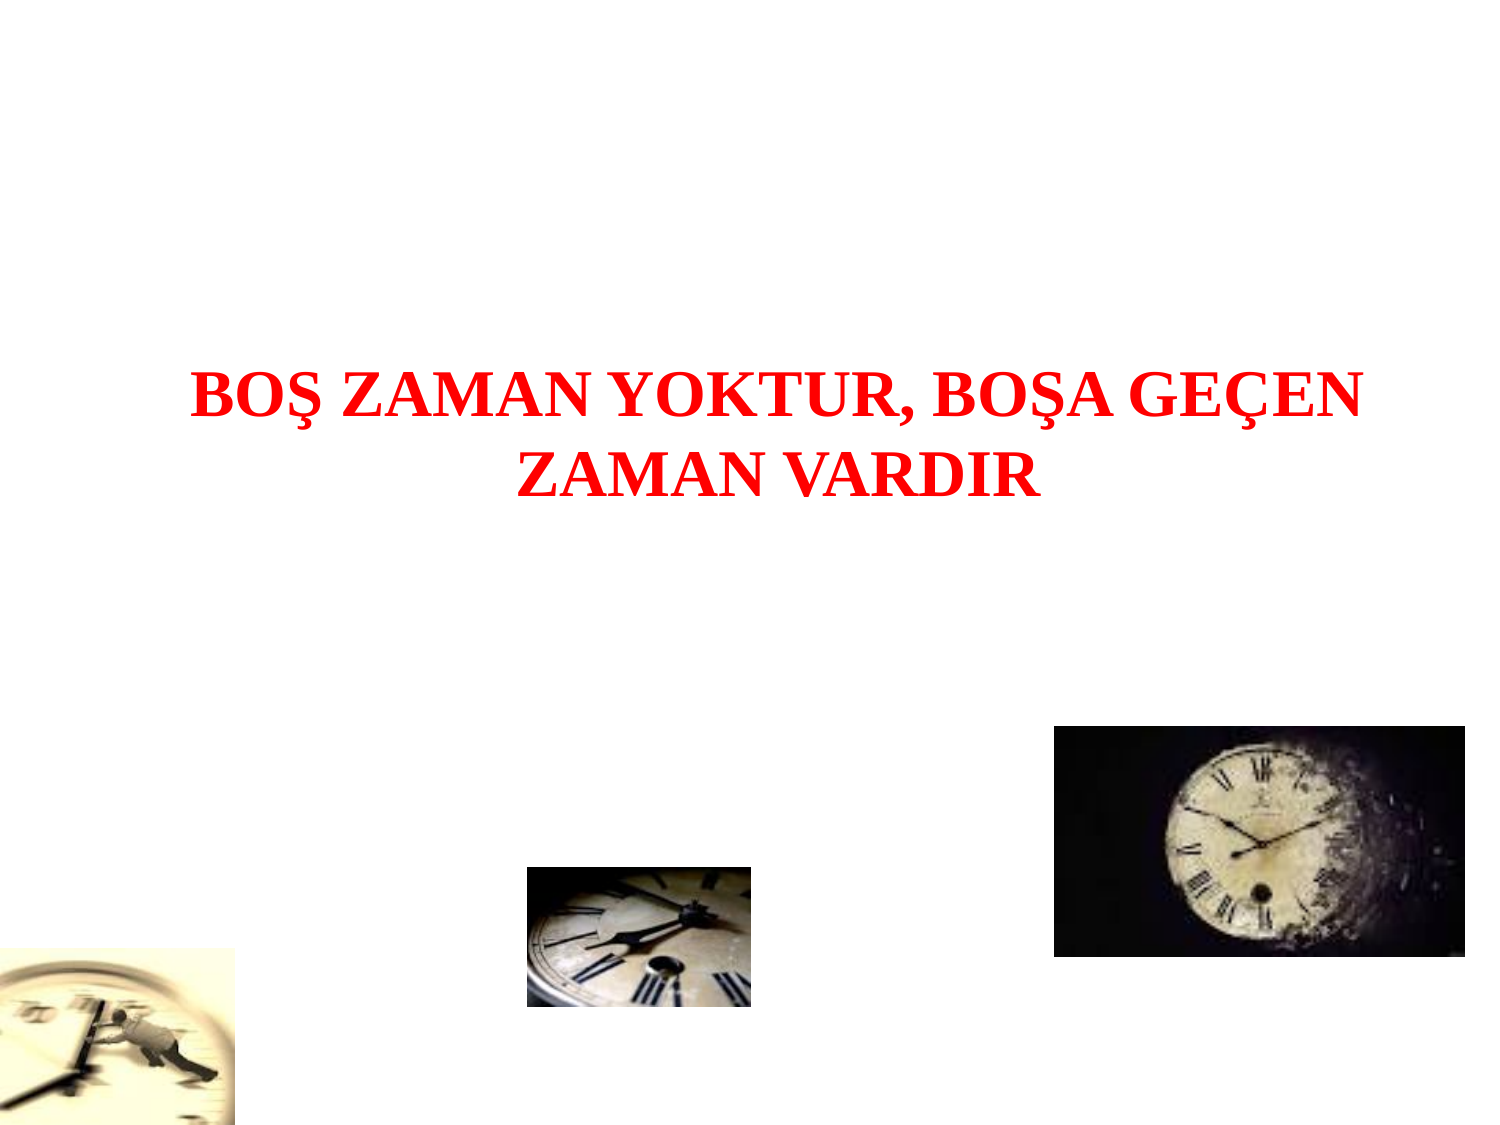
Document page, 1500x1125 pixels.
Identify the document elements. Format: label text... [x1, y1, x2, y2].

picture [0, 948, 235, 1125]
picture [527, 866, 751, 1007]
list BOŞ ZAMAN YOKTUR, BOŞA GEÇEN ZAMAN VARDIR [75, 262, 1425, 1005]
picture [1054, 726, 1466, 957]
